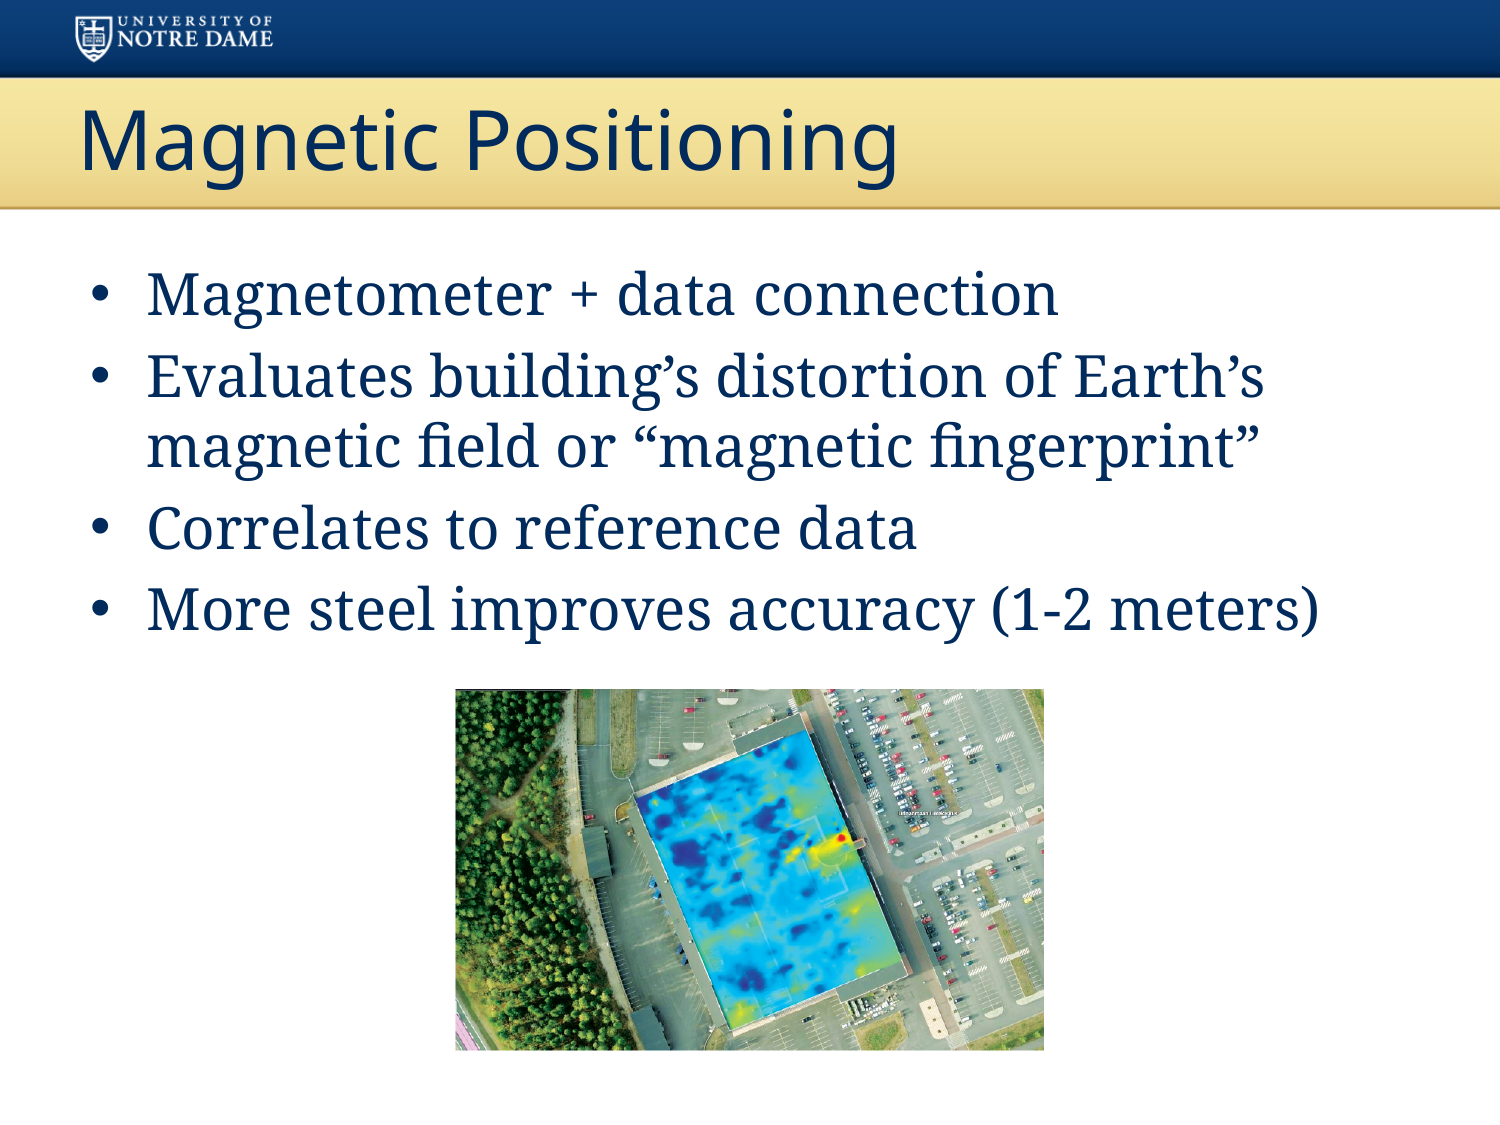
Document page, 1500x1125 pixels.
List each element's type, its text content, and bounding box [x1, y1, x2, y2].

title Magnetic Positioning [62, 62, 1425, 213]
list Magnetometer + data connection Evaluates building’s distortion of Earth’s magnetic field or “magnetic fingerprint” Correlates to reference data More steel improves accuracy (1-2 meters) [75, 249, 1425, 1005]
picture [0, 0, 1500, 1125]
